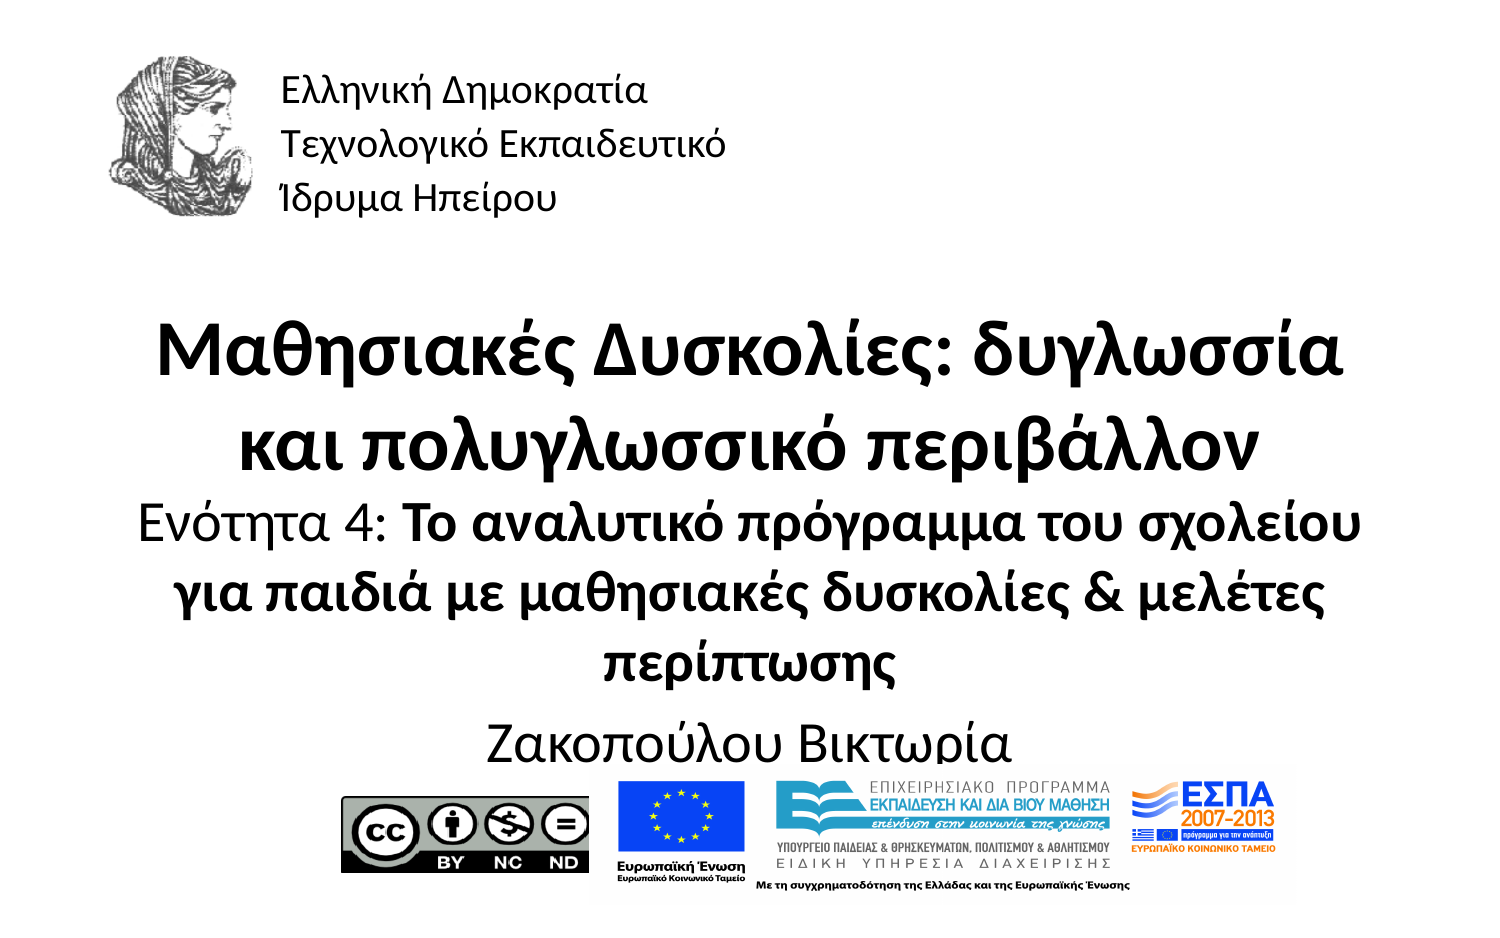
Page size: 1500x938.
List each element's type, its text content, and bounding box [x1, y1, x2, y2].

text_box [105, 34, 798, 223]
picture [341, 764, 1297, 905]
title Μαθησιακές Δυσκολίες: δυγλωσσία και πολυγλωσσικό περιβάλλον [112, 291, 1388, 475]
subtitle Ενότητα 4: Το αναλυτικό πρόγραμμα του σχολείου για παιδιά με μαθησιακές δυσκολίες & μελέτες περίπτωσης Ζακοπούλου Βικτωρία [112, 475, 1388, 715]
